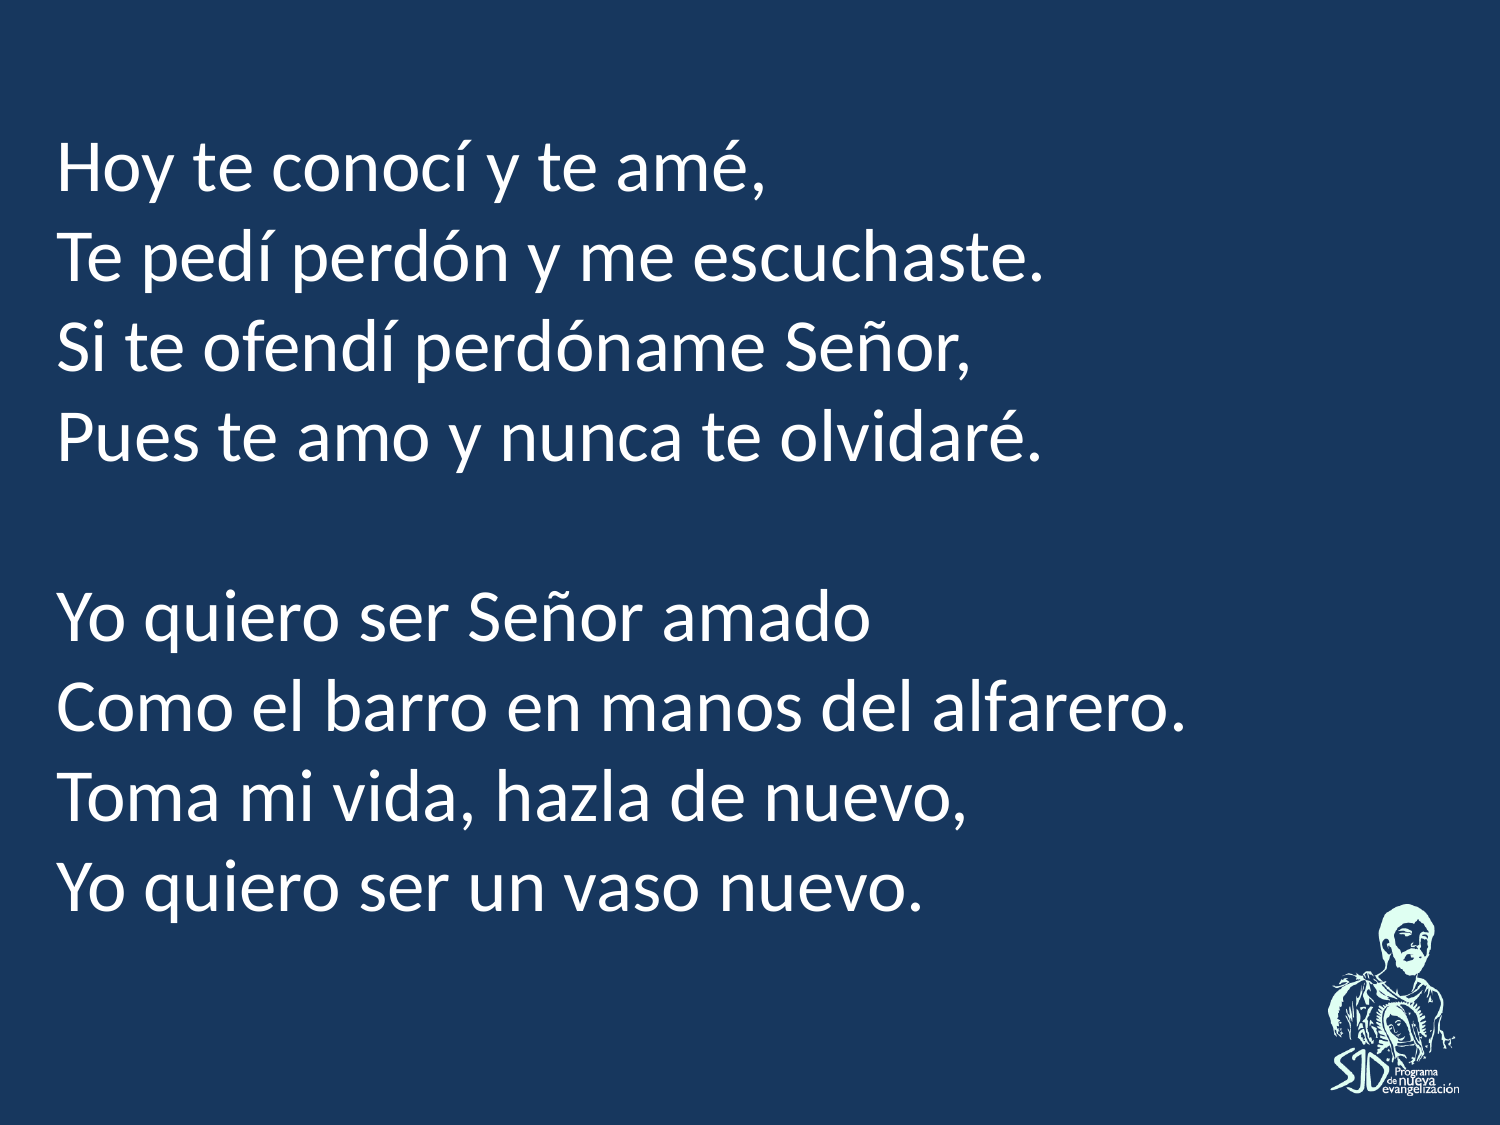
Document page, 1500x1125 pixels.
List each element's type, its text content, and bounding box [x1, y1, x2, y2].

text_box Hoy te conocí y te amé, Te pedí perdón y me escuchaste. Si te ofendí perdóname Señor, Pues te amo y nunca te olvidaré. Yo quiero ser Señor amado Como el barro en manos del alfarero. Toma mi vida, hazla de nuevo, Yo quiero ser un vaso nuevo. [41, 19, 1483, 1125]
